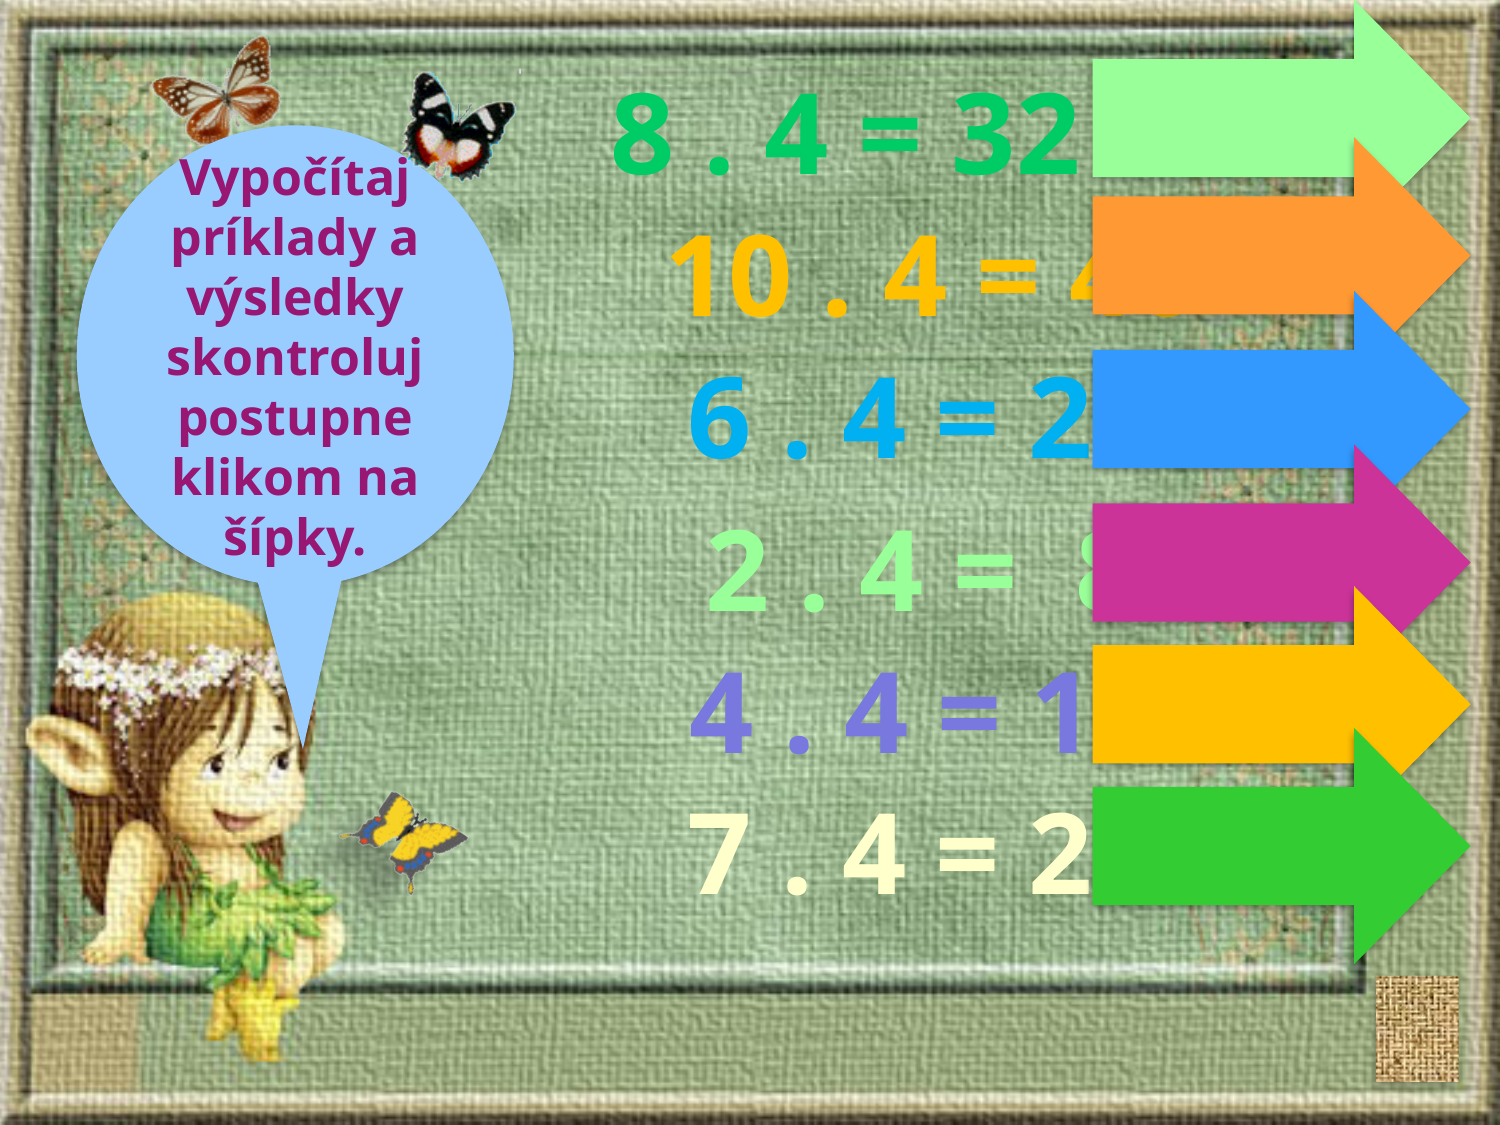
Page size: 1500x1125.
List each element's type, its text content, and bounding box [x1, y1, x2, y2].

text_box Vypočítaj príklady a výsledky skontroluj postupne klikom na šípky. [74, 123, 516, 751]
text_box 4 . 4 = 16 [528, 633, 1176, 784]
text_box 2 . 4 = 8 [543, 491, 1156, 633]
picture [0, 0, 1500, 1125]
text_box 8 . 4 = 32 [584, 54, 1341, 196]
picture [1173, 315, 1354, 349]
text_box [1092, 444, 1471, 632]
text_box 7 . 4 = 28 [526, 775, 1173, 925]
picture [1173, 764, 1354, 786]
text_box [1092, 0, 1471, 185]
text_box [1092, 290, 1471, 484]
text_box [1092, 137, 1471, 331]
text_box 10 . 4 = 40 [394, 196, 1214, 347]
text_box 6 . 4 = 24 [526, 338, 1173, 488]
text_box [1092, 586, 1471, 774]
text_box [1375, 975, 1459, 1083]
picture [1341, 178, 1354, 196]
picture [1156, 622, 1354, 645]
text_box [1092, 727, 1471, 965]
